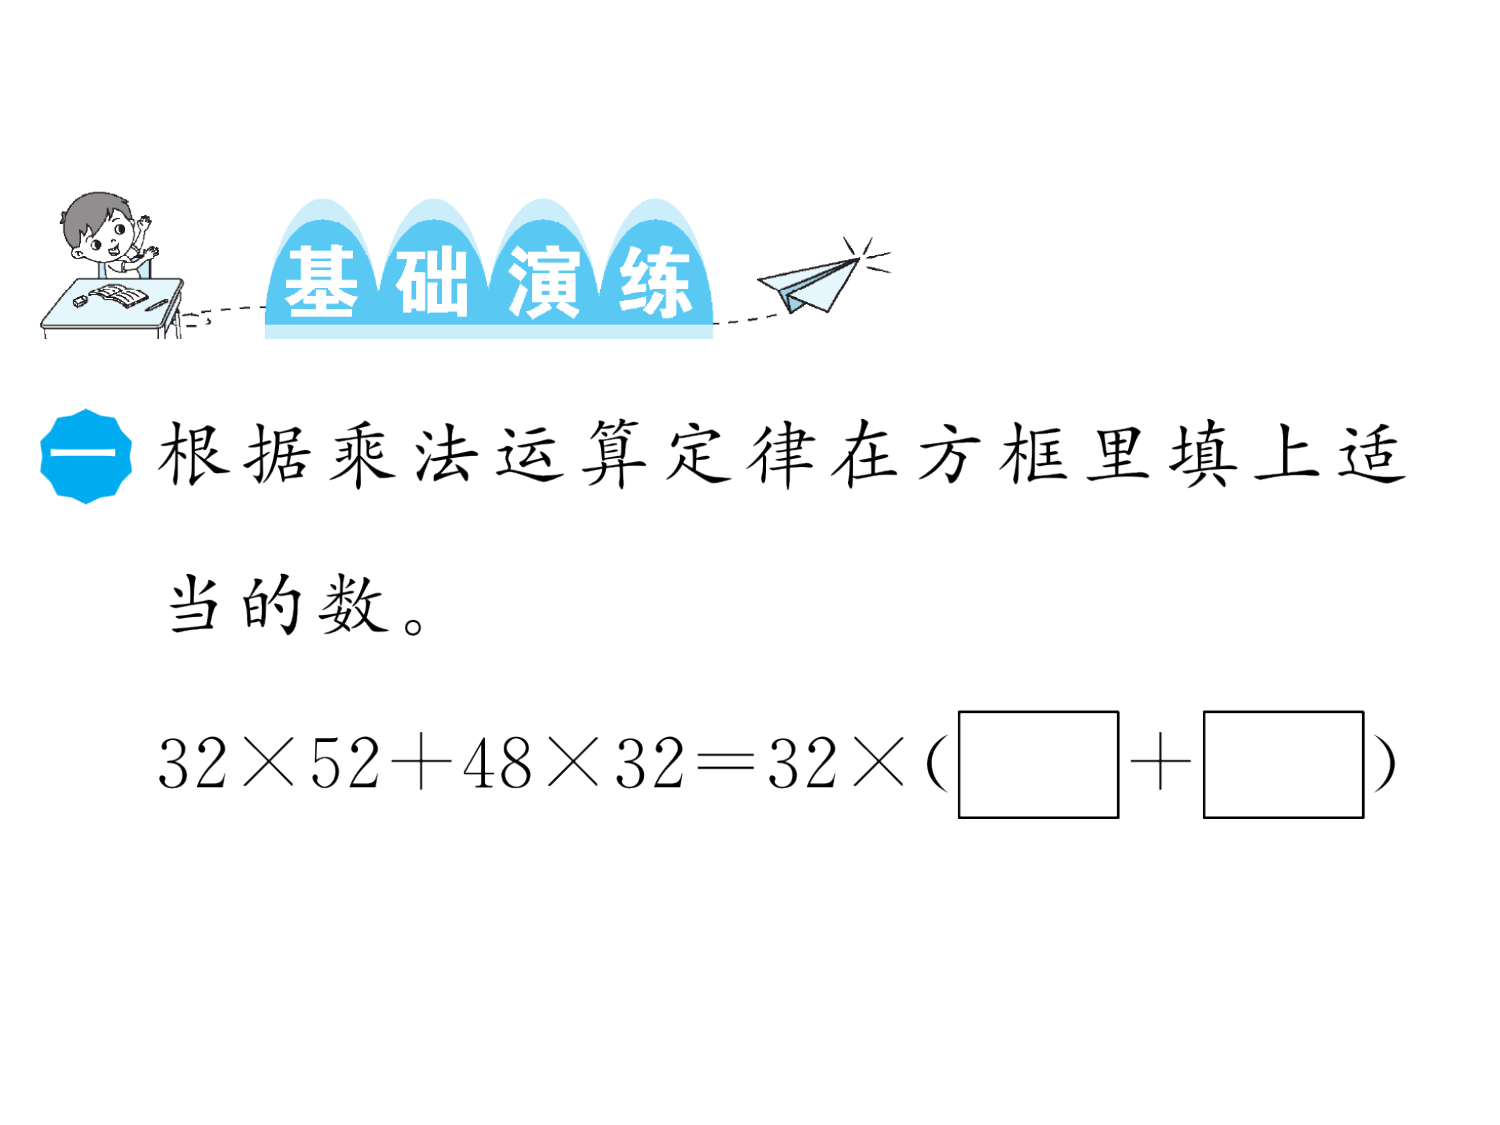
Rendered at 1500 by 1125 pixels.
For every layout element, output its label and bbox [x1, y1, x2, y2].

picture [35, 177, 1453, 857]
